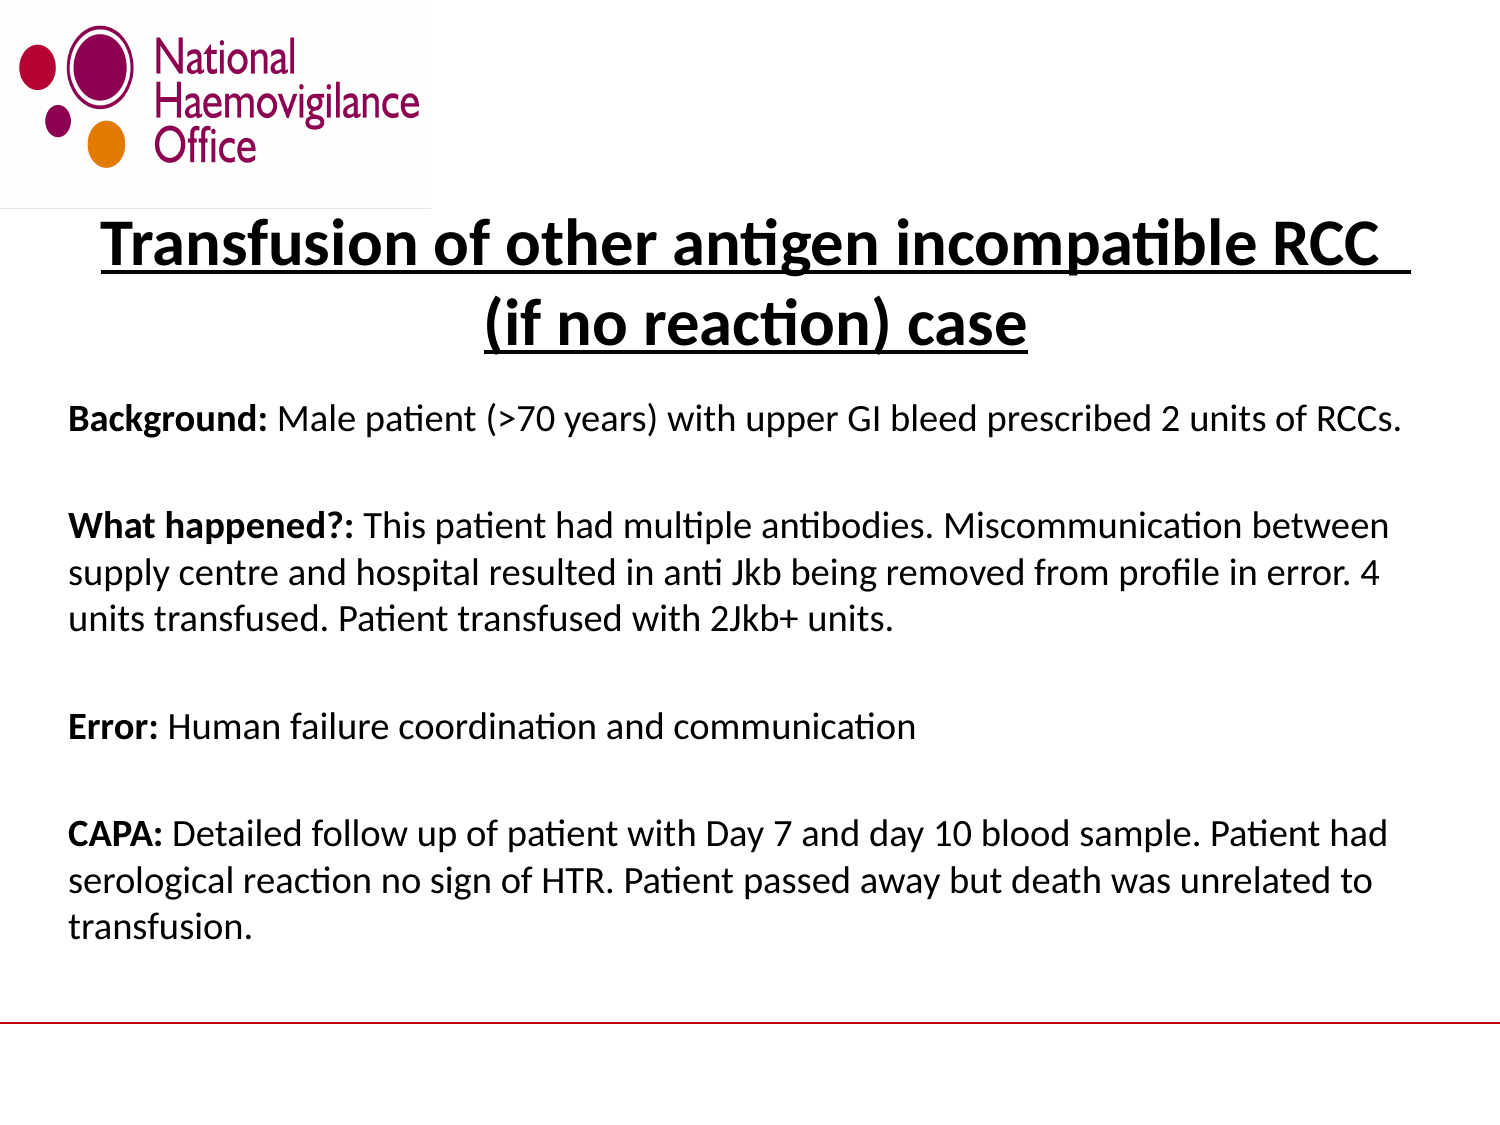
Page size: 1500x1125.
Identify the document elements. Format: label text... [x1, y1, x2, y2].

title Transfusion of other antigen incompatible RCC (if no reaction) case [53, 184, 1459, 374]
picture [0, 0, 431, 209]
list Background: Male patient (>70 years) with upper GI bleed prescribed 2 units of RCCs. What happened?: This patient had multiple antibodies. Miscommunication between supply centre and hospital resulted in anti Jkb being removed from profile in error. 4 units transfused. Patient transfused with 2Jkb+ units. Error: Human failure coordination and communication CAPA: Detailed follow up of patient with Day 7 and day 10 blood sample. Patient had serological reaction no sign of HTR. Patient passed away but death was unrelated to transfusion. [53, 385, 1425, 1005]
